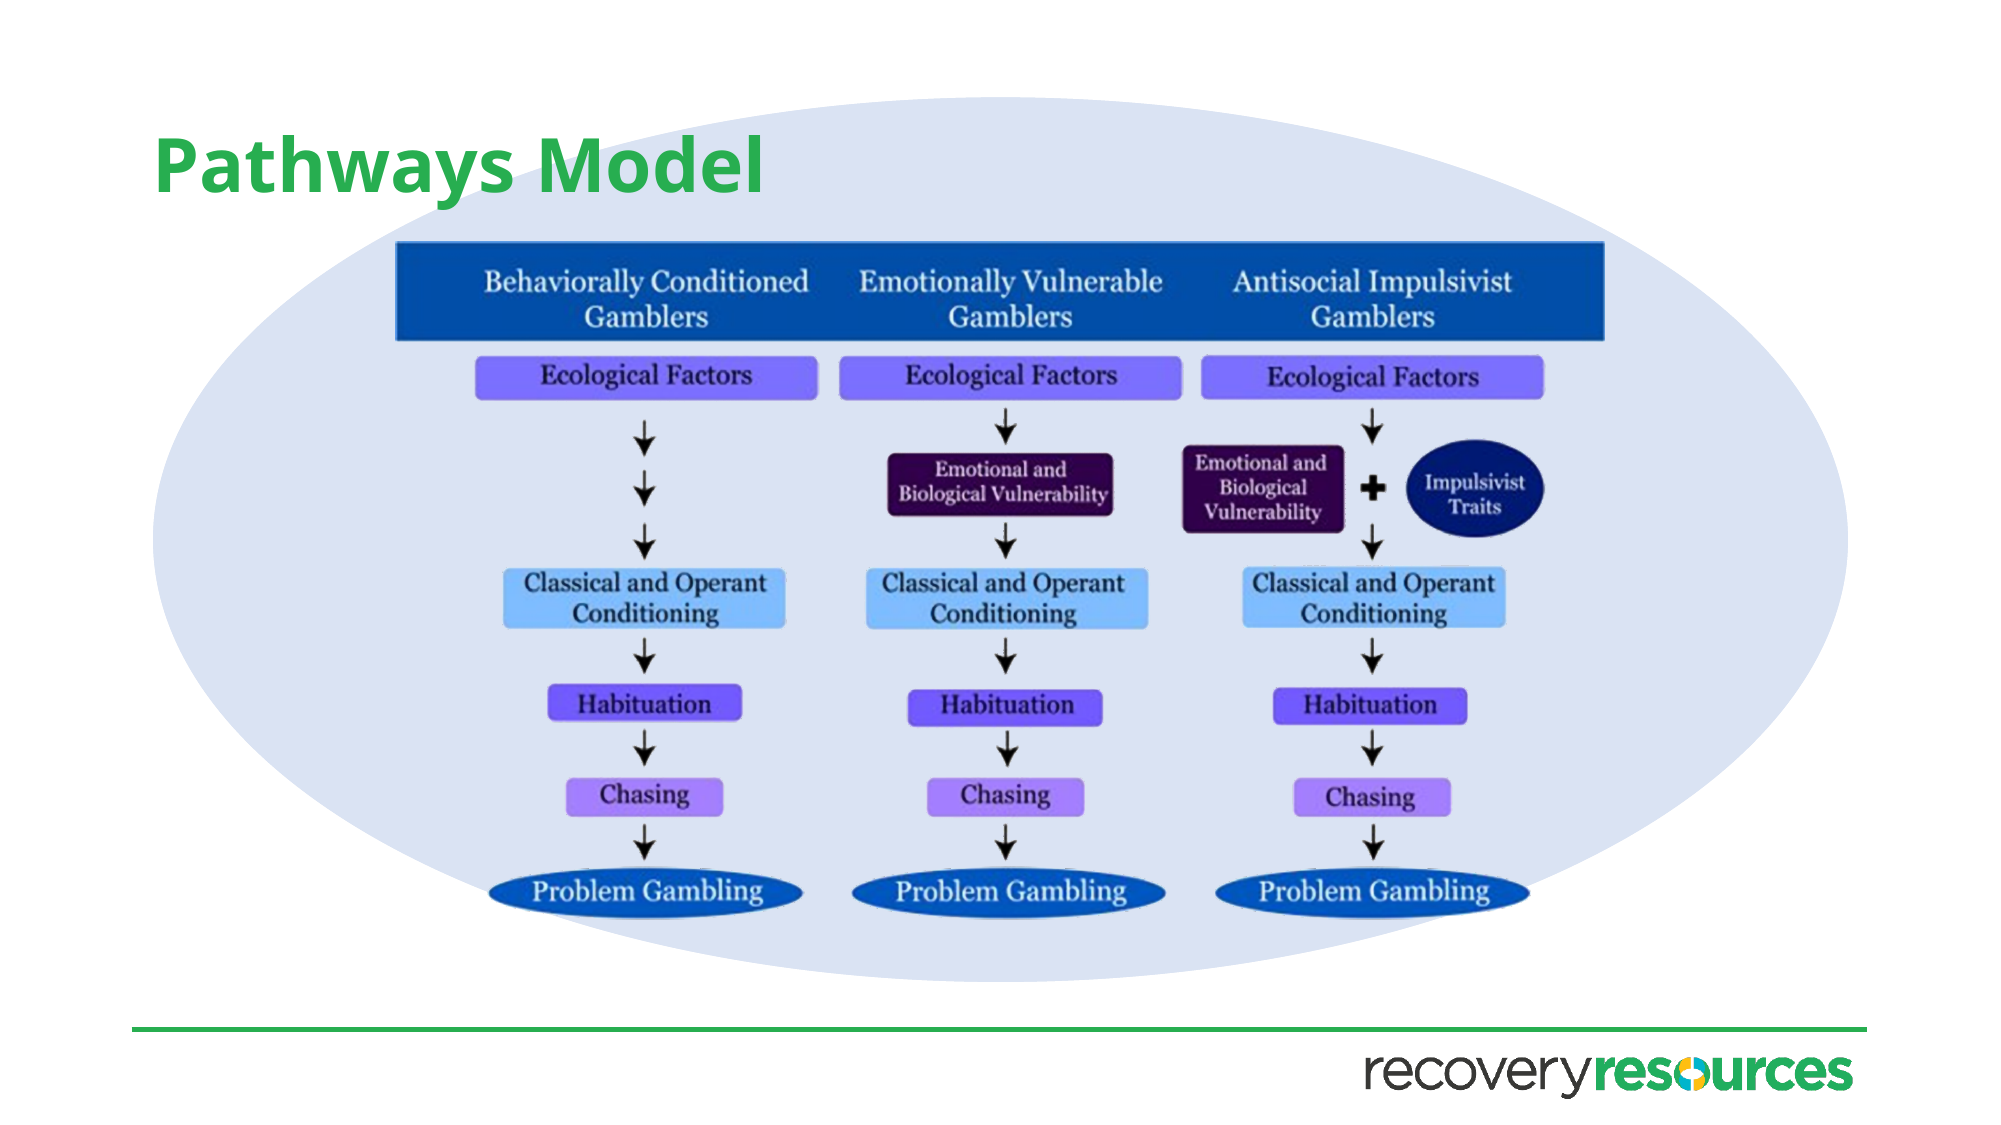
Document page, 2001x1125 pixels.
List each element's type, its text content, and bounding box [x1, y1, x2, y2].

picture [395, 241, 1605, 924]
text_box [577, 924, 1424, 983]
title Pathways Model [137, 59, 1863, 278]
text_box [152, 278, 395, 851]
text_box [1605, 278, 1849, 851]
picture [1353, 1040, 1859, 1101]
